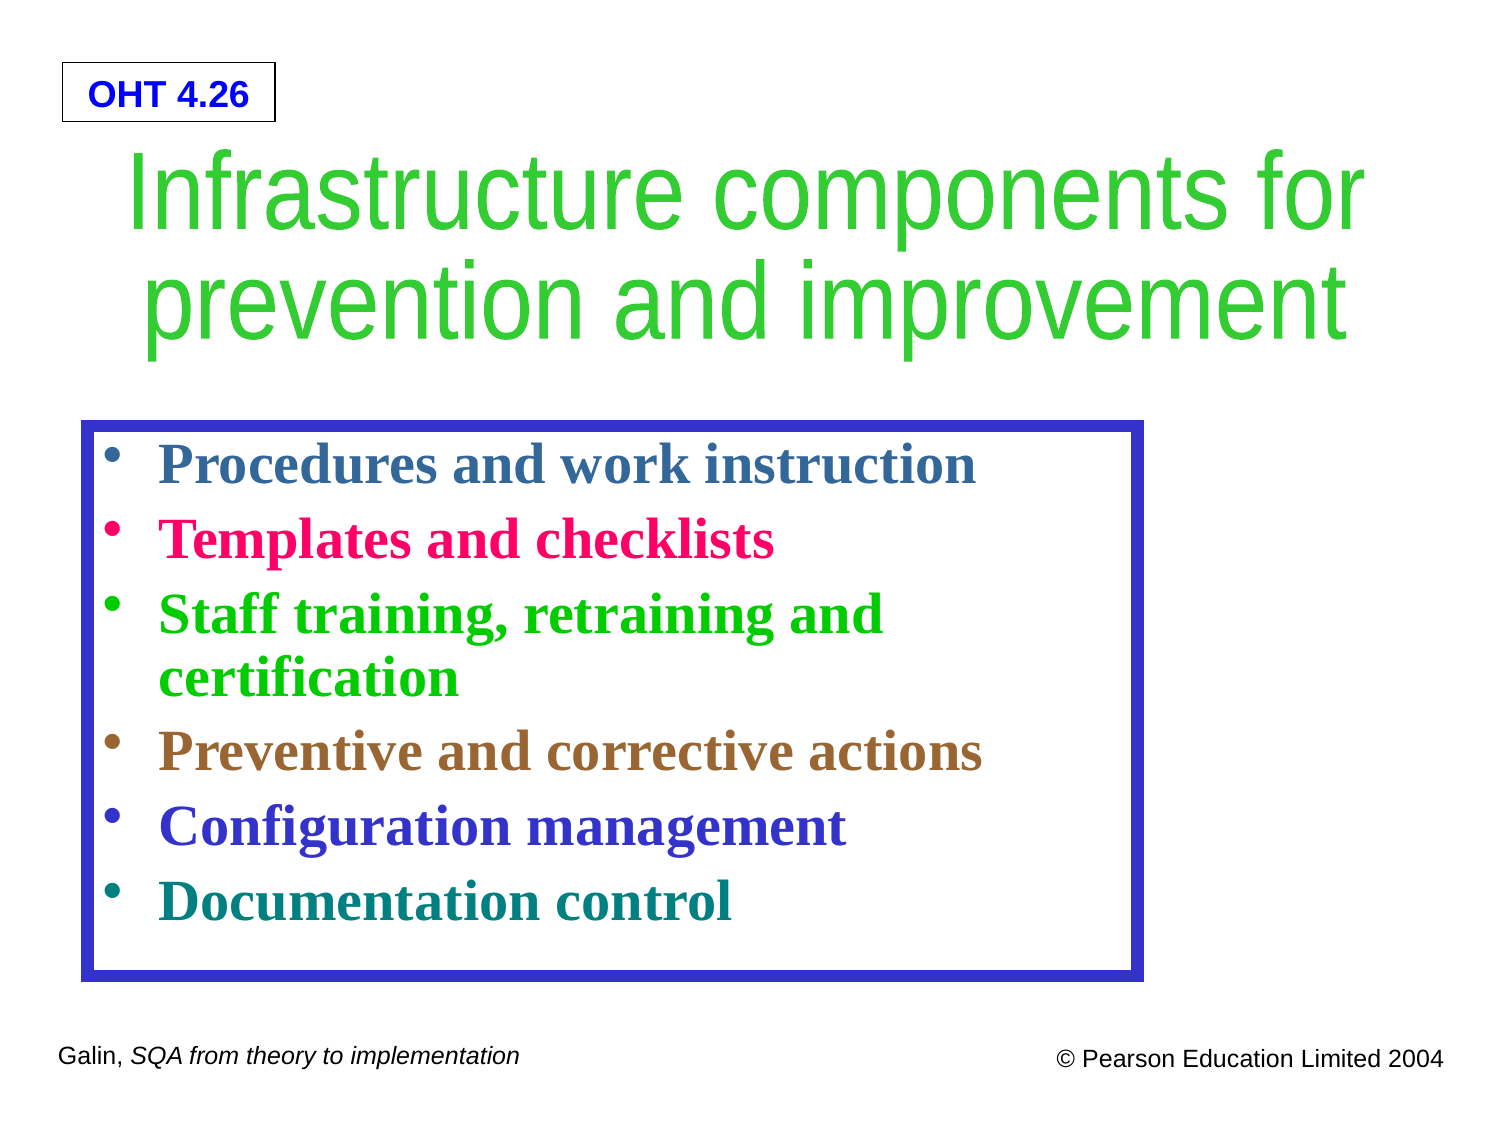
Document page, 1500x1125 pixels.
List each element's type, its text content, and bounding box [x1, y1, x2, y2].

list Procedures and work instruction Templates and checklists Staff training, retraining and certification Preventive and corrective actions Configuration management Documentation control [87, 425, 1138, 977]
